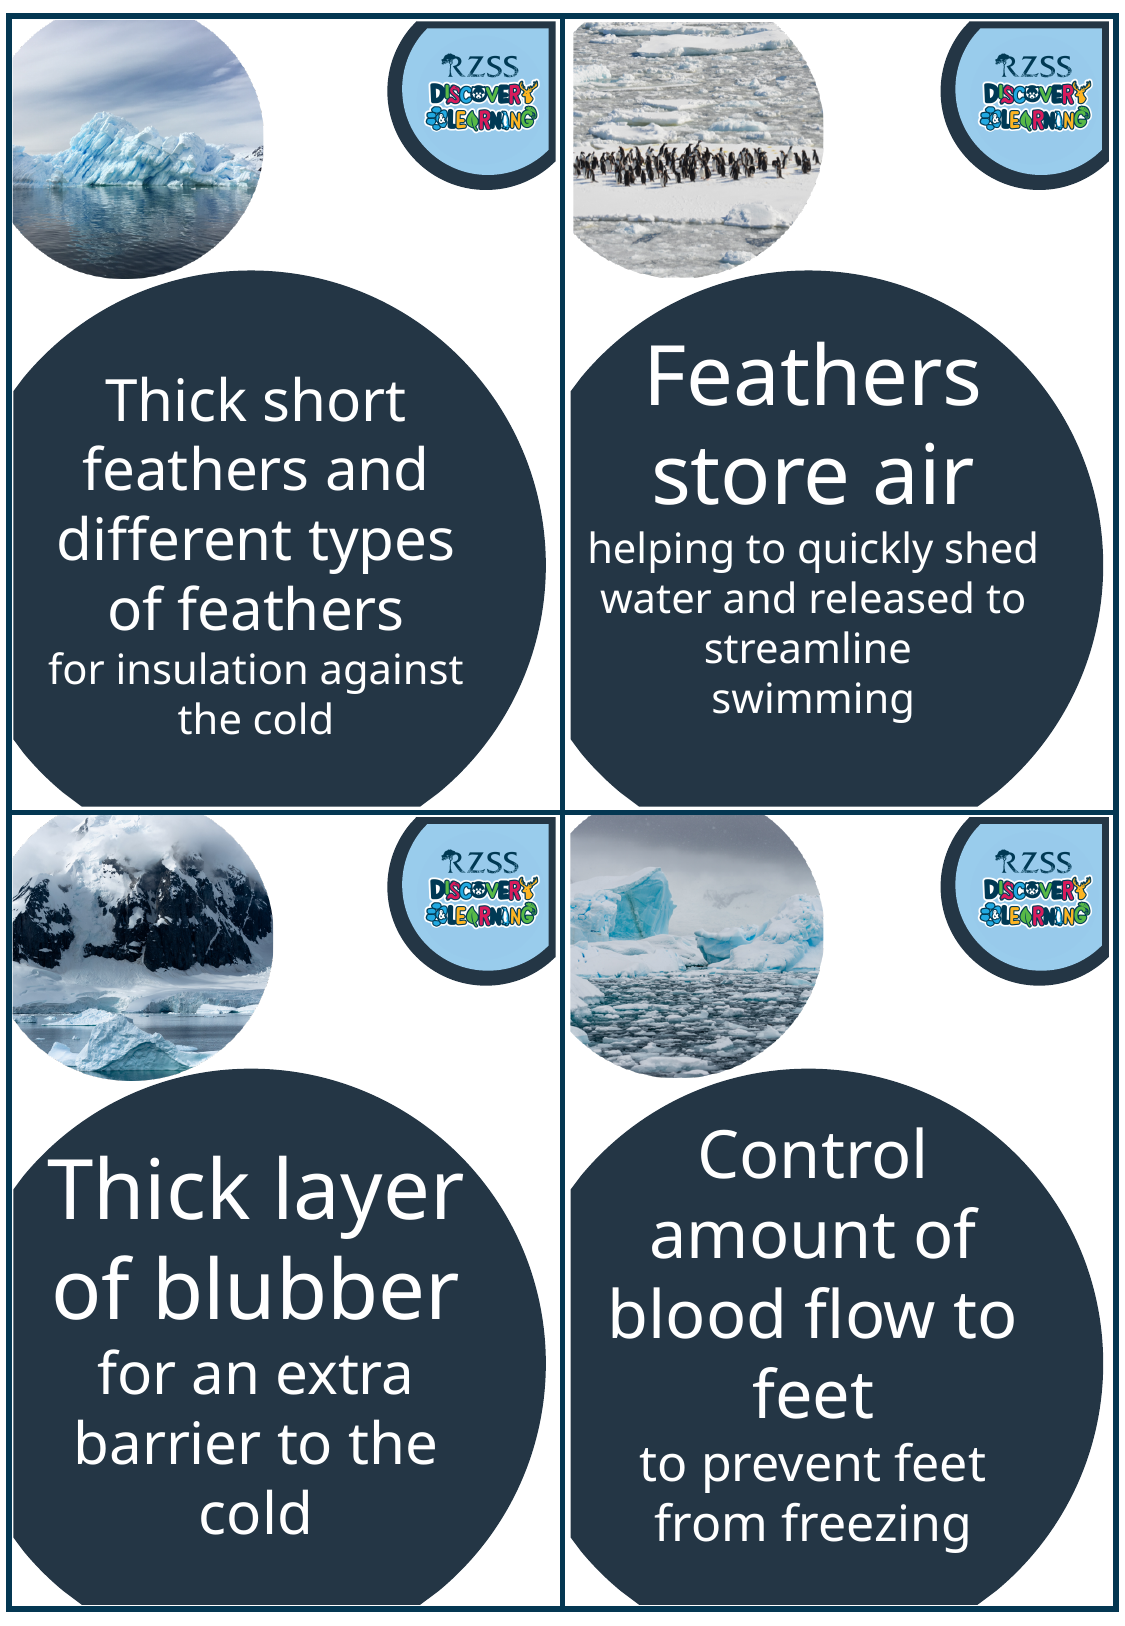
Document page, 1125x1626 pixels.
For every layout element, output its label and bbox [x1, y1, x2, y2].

text_box [570, 1068, 1104, 1605]
table_cell [565, 815, 1113, 1606]
text_box [940, 817, 1109, 986]
text_box [387, 817, 556, 986]
picture [13, 816, 274, 1068]
text_box [568, 270, 1104, 807]
table_cell [12, 815, 560, 1606]
text_box [940, 21, 1109, 190]
text_box [387, 21, 556, 190]
picture [573, 22, 824, 270]
text_box [13, 1068, 546, 1605]
picture [570, 816, 824, 1068]
picture [13, 20, 264, 270]
table_header [565, 19, 1113, 810]
text_box [13, 270, 546, 807]
table_header [12, 19, 560, 810]
